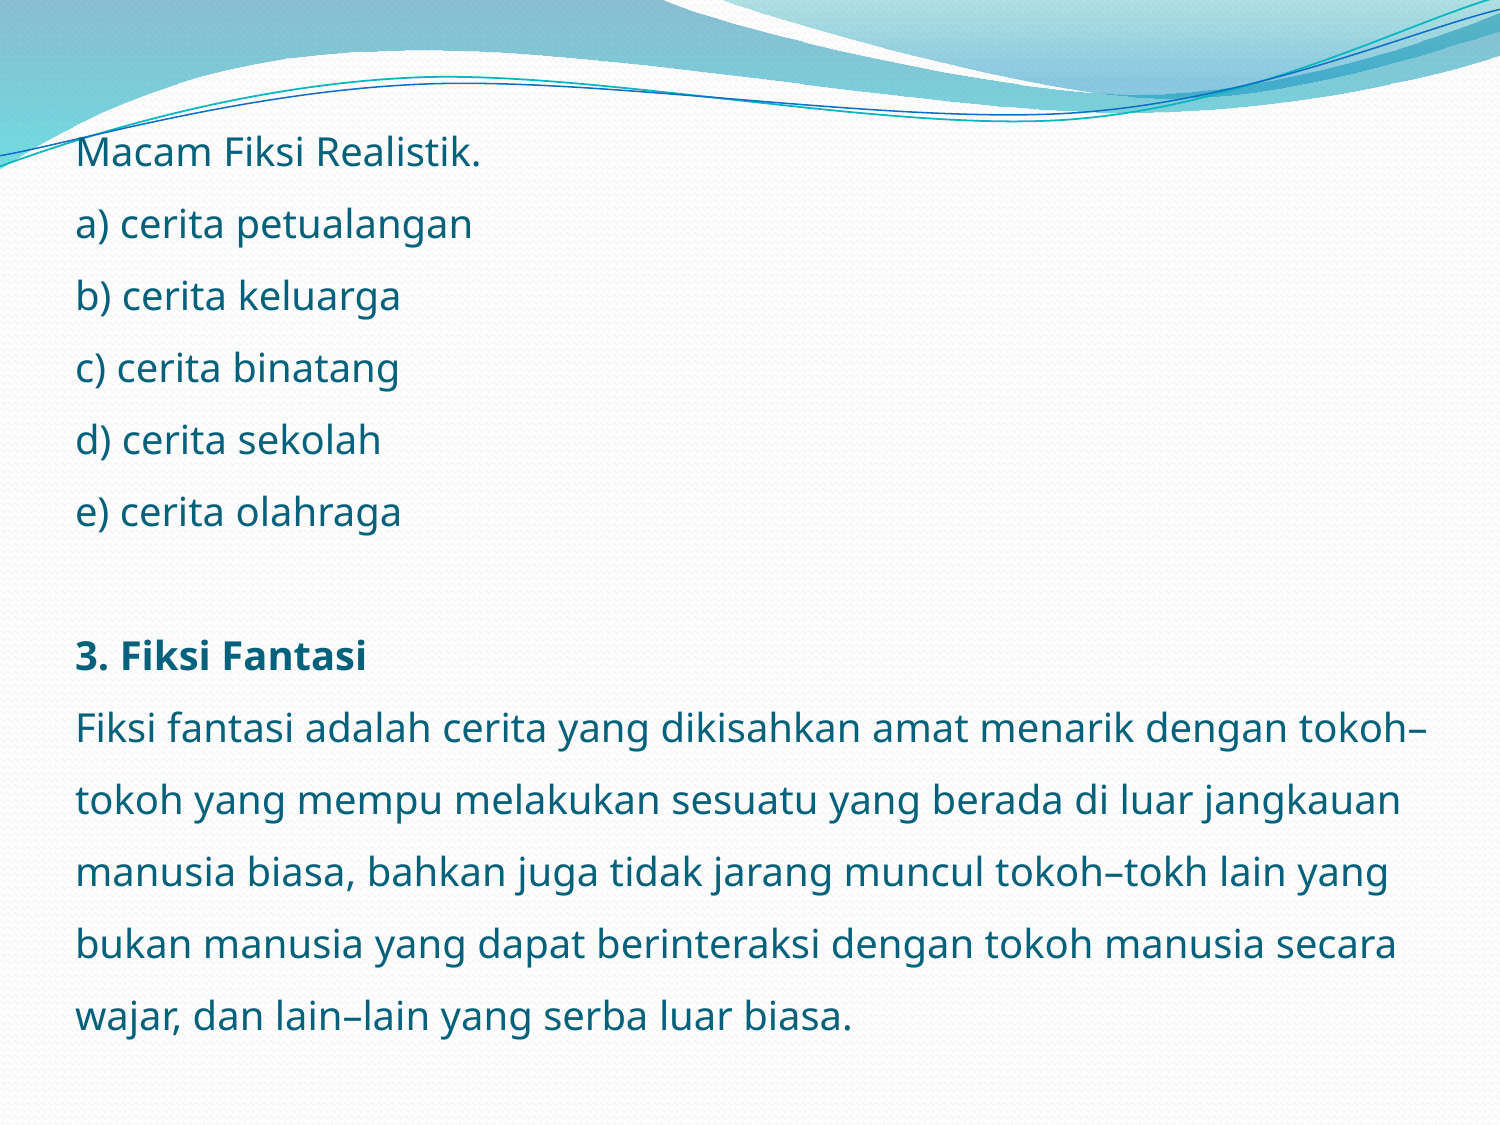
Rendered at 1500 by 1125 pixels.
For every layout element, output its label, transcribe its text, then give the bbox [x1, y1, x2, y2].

title Macam Fiksi Realistik. a) cerita petualangan b) cerita keluarga c) cerita binatang d) cerita sekolah e) cerita olahraga 3. Fiksi Fantasi Fiksi fantasi adalah cerita yang dikisahkan amat menarik dengan tokoh–tokoh yang mempu melakukan sesuatu yang berada di luar jangkauan manusia biasa, bahkan juga tidak jarang muncul tokoh–tokh lain yang bukan manusia yang dapat berinteraksi dengan tokoh manusia secara wajar, dan lain–lain yang serba luar biasa. [75, 87, 1475, 1097]
